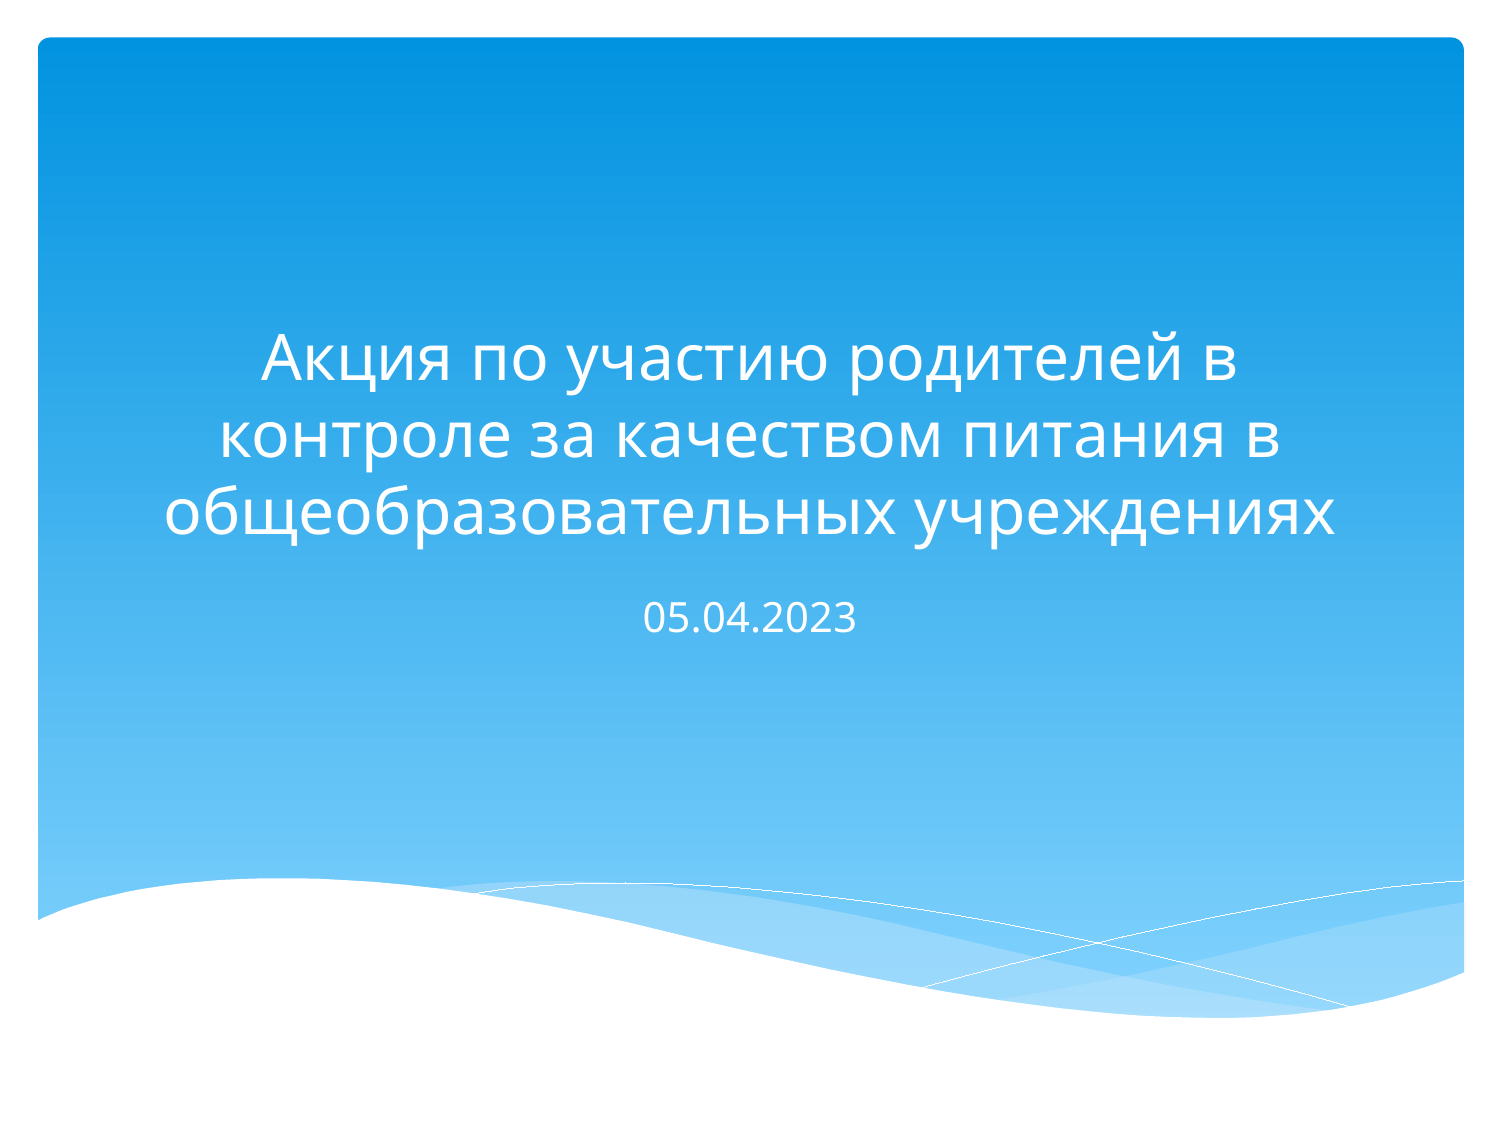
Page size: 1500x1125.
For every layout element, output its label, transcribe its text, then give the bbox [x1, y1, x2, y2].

subtitle 05.04.2023 [225, 583, 1275, 825]
title Акция по участию родителей в контроле за качеством питания в общеобразовательных учреждениях [112, 262, 1388, 555]
